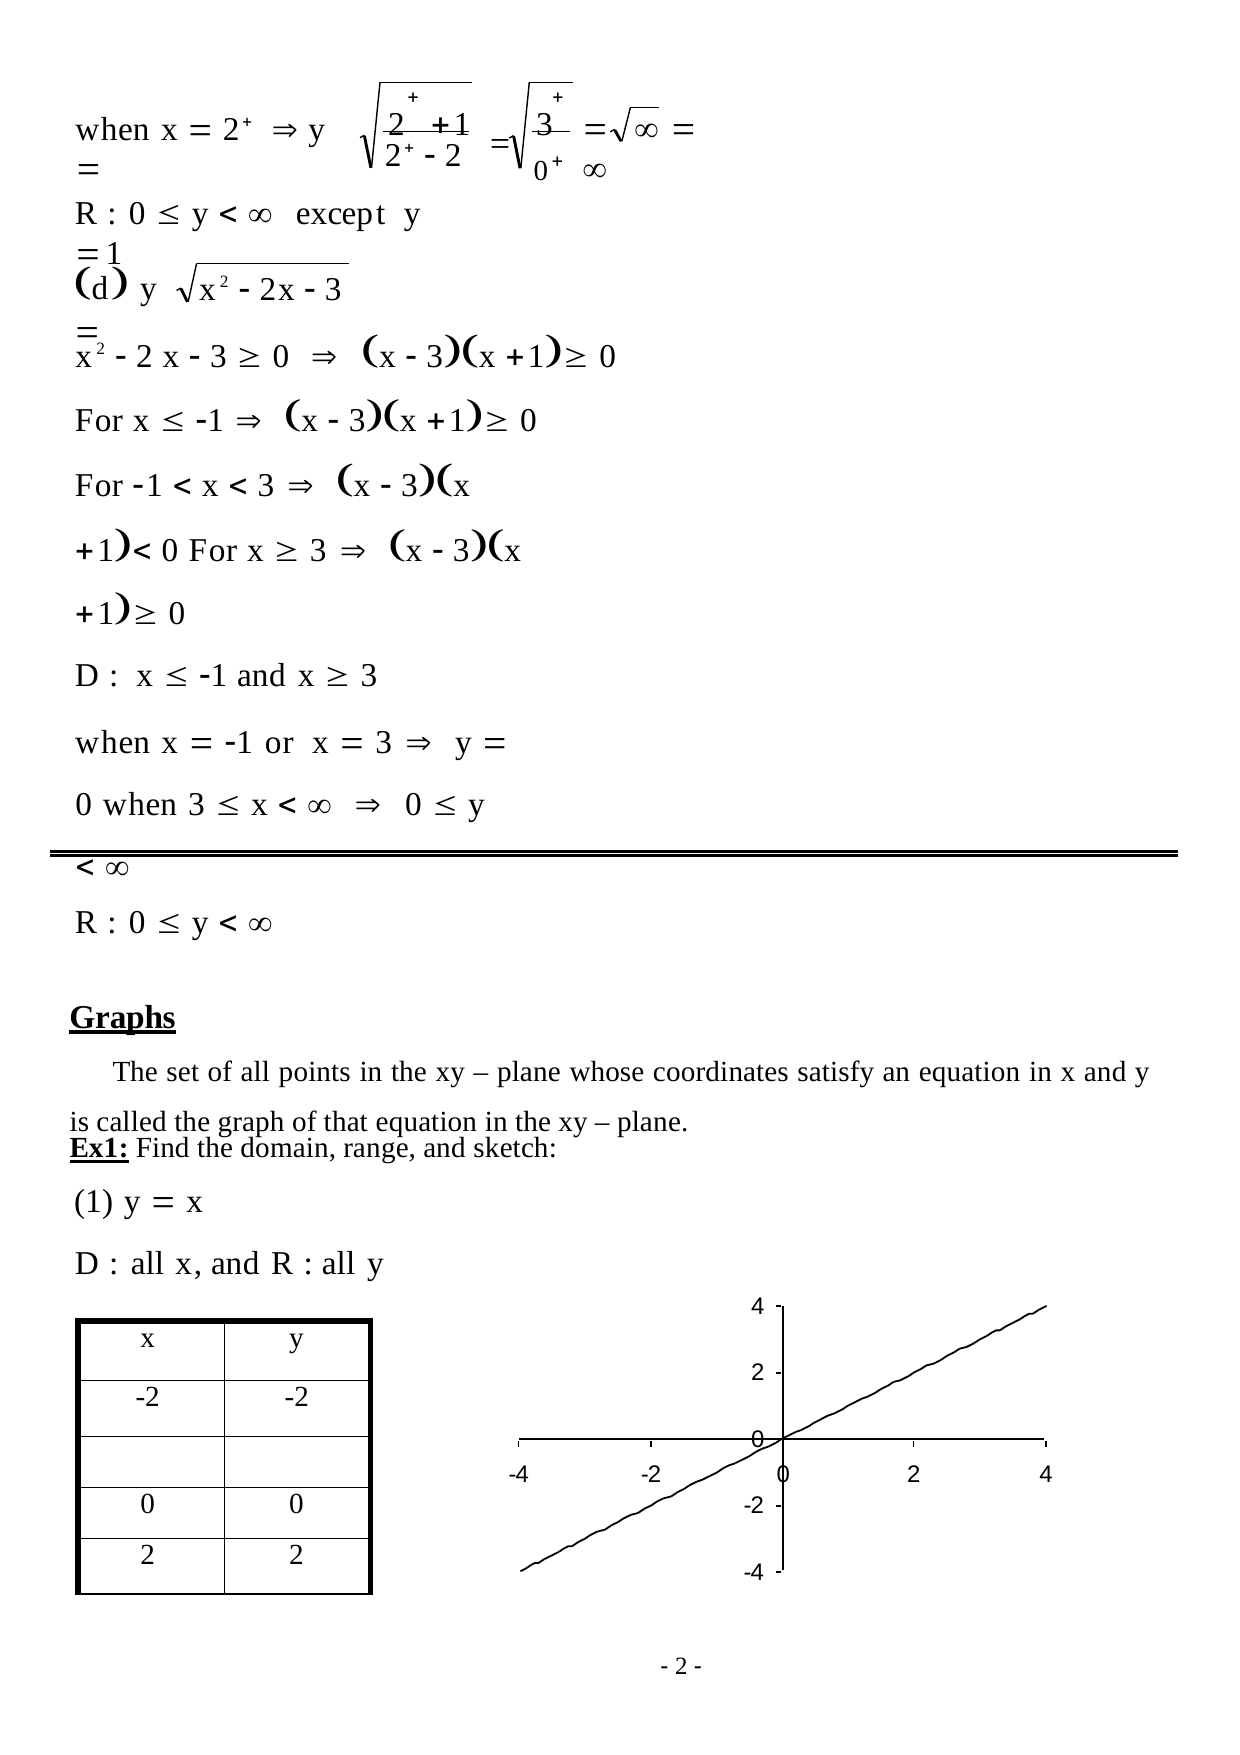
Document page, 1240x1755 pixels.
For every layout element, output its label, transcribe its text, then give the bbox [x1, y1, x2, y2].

text_box 4 [1037, 1458, 1055, 1490]
table_cell 2 [225, 1539, 368, 1593]
table_cell [81, 1437, 224, 1487]
text_box     [580, 106, 722, 149]
text_box -4 [506, 1458, 531, 1490]
text_box -2 [638, 1458, 663, 1490]
text_box x2  2 x  3  0  x  3x 1 0 For x  1  x  3x 1 0 For 1  x  3  x  3x 1 0 For x  3  x  3x 1 0 D : x  1 and x  3 when x  1 or x  3  y  0 when 3  x    0  y   R : 0  y   Graphs The set of all points in the xy – plane whose coordinates satisfy an equation in x and y is called the graph of that equation in the xy – plane. [67, 322, 1178, 851]
text_box -2 -4 [741, 1489, 766, 1587]
text_box d y  [72, 255, 171, 310]
table_cell 2 [81, 1539, 224, 1593]
text_box 2 [905, 1458, 923, 1490]
text_box x2  2x  3 [197, 266, 352, 309]
table_cell [225, 1437, 368, 1487]
text_box 2  2 [383, 132, 471, 176]
table_cell -2 [81, 1381, 224, 1436]
text_box  [405, 83, 421, 110]
text_box 0 [531, 117, 567, 175]
text_box R : 0  y   except y 1 [72, 190, 446, 233]
slide_number - 1 - [658, 1650, 711, 1686]
table_cell 0 [81, 1488, 224, 1538]
table_header x [81, 1324, 224, 1380]
table_cell -2 [225, 1381, 368, 1436]
text_box Ex1: Find the domain, range, and sketch: (1) y  x D : all x, and R : all y 4 2 0 [67, 1128, 767, 1455]
text_box x2  2 x  3  0  x  3x 1 0 For x  1  x  3x 1 0 For 1  x  3  x  3x 1 0 For x  3  x  3x 1 0 D : x  1 and x  3 when x  1 or x  3  y  0 when 3  x    0  y   R : 0  y   Graphs The set of all points in the xy – plane whose coordinates satisfy an equation in x and y is called the graph of that equation in the xy – plane. [67, 856, 1178, 1015]
table_cell 0 [225, 1488, 368, 1538]
text_box 2 1  3 [385, 85, 554, 148]
text_box when x  2  y  [73, 106, 354, 149]
text_box  [550, 83, 566, 110]
table_header y [225, 1324, 368, 1380]
text_box 0 [774, 1458, 792, 1490]
